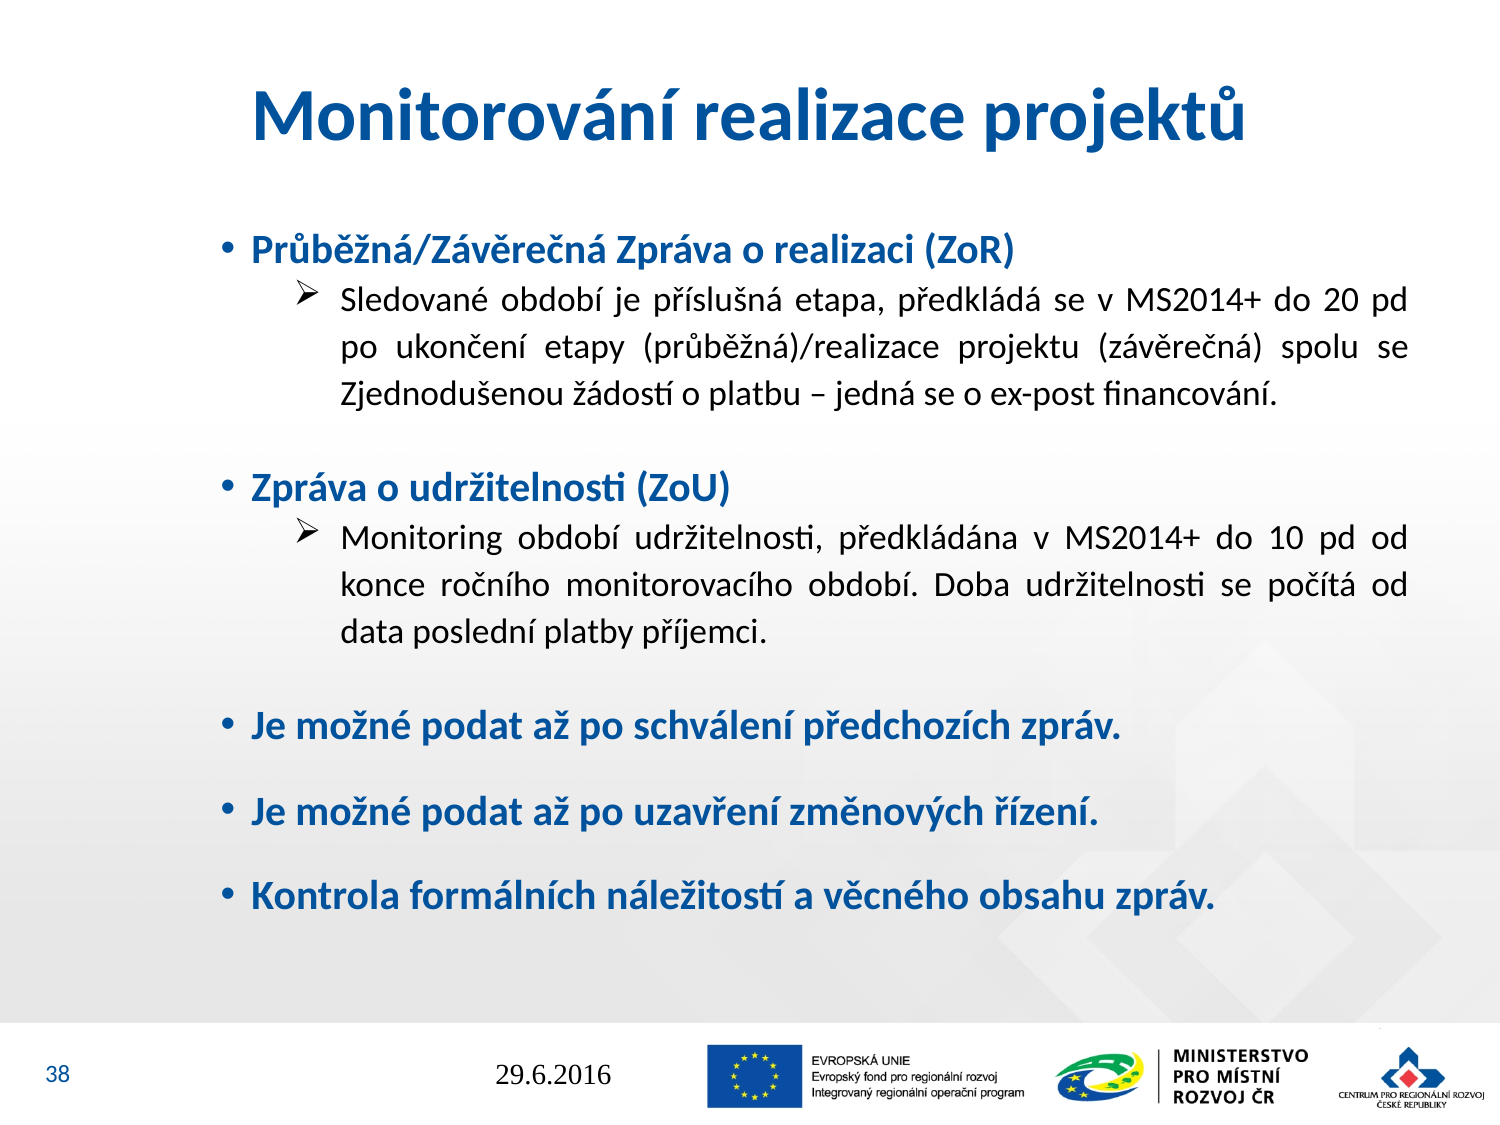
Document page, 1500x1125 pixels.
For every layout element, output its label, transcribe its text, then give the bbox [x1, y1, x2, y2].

footer 29.6.2016 [119, 1042, 685, 1103]
slide_number 38 [30, 1042, 113, 1103]
list Průběžná/Závěrečná Zpráva o realizaci (ZoR) Sledované období je příslušná etapa, předkládá se v MS2014+ do 20 pd po ukončení etapy (průběžná)/realizace projektu (závěrečná) spolu se Zjednodušenou žádostí o platbu – jedná se o ex-post financování. Zpráva o udržitelnosti (ZoU) Monitoring období udržitelnosti, předkládána v MS2014+ do 10 pd od konce ročního monitorovacího období. Doba udržitelnosti se počítá od data poslední platby příjemci. Je možné podat až po schválení předchozích zpráv. Je možné podat až po uzavření změnových řízení. Kontrola formálních náležitostí a věcného obsahu zpráv. [161, 214, 1425, 1005]
picture [0, 0, 1500, 1125]
title Monitorování realizace projektů [75, 42, 1425, 178]
